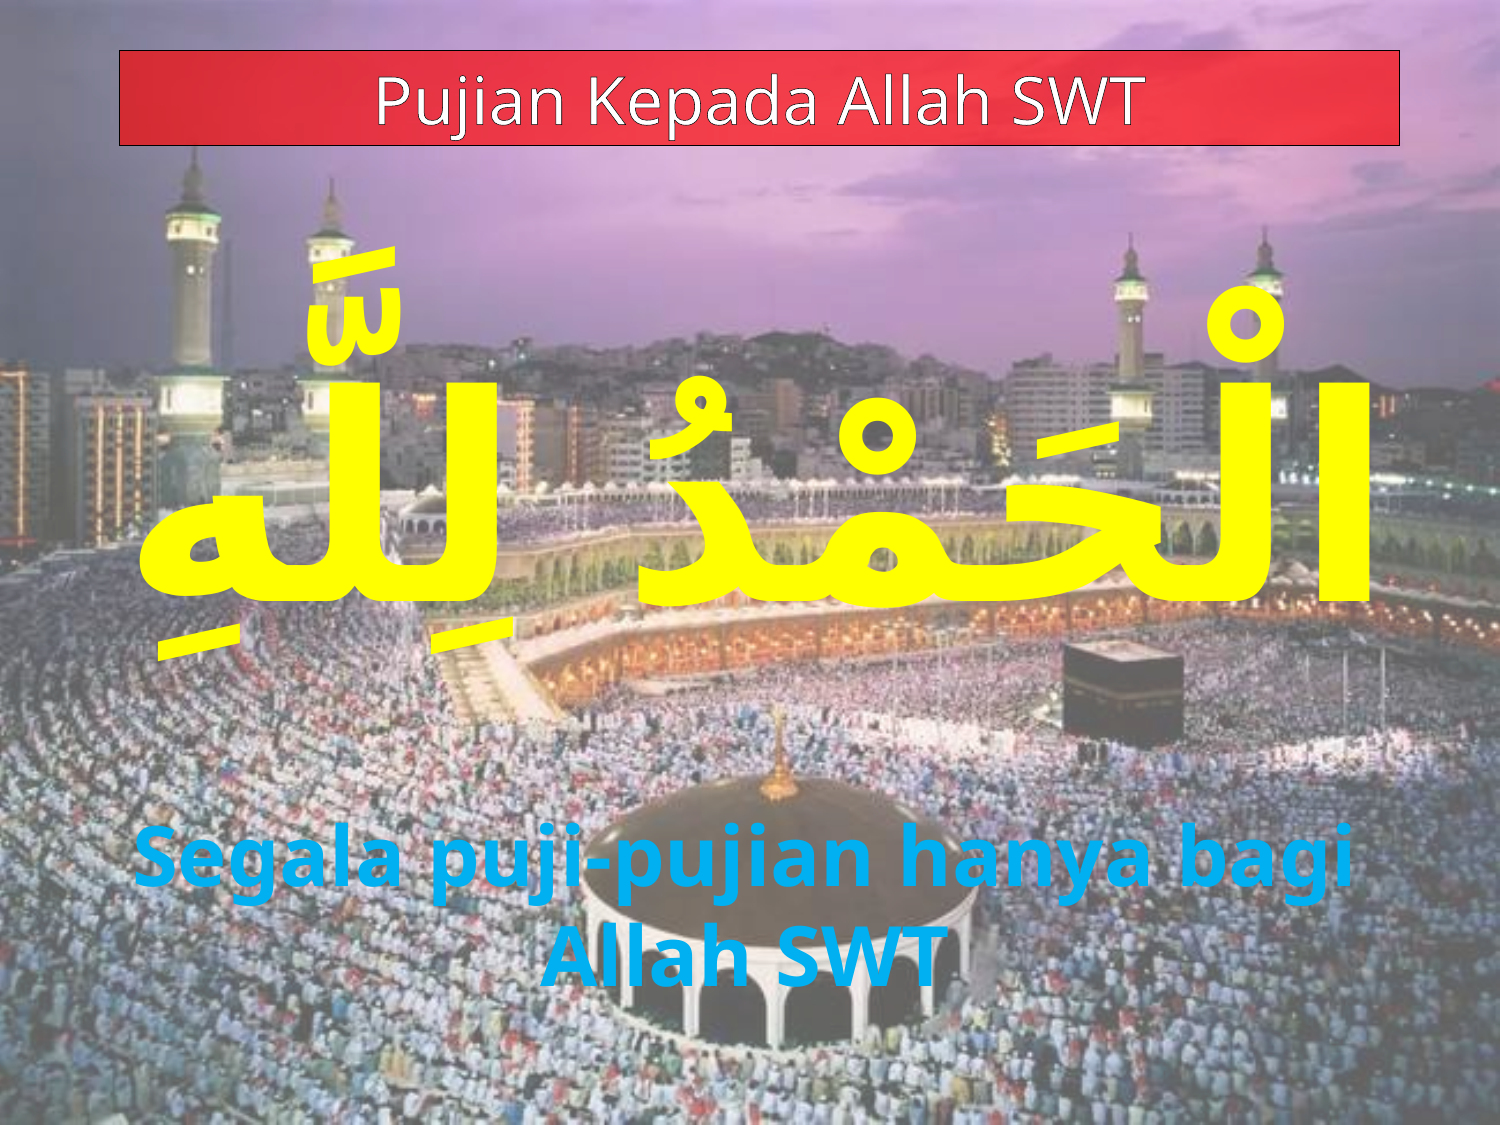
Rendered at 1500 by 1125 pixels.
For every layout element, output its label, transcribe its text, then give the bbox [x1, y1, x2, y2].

text_box الْحَمْدُ لِلَّهِ [65, 306, 1450, 667]
text_box Pujian Kepada Allah SWT [119, 50, 1400, 146]
text_box Segala puji-pujian hanya bagi Allah SWT [65, 795, 1425, 1011]
